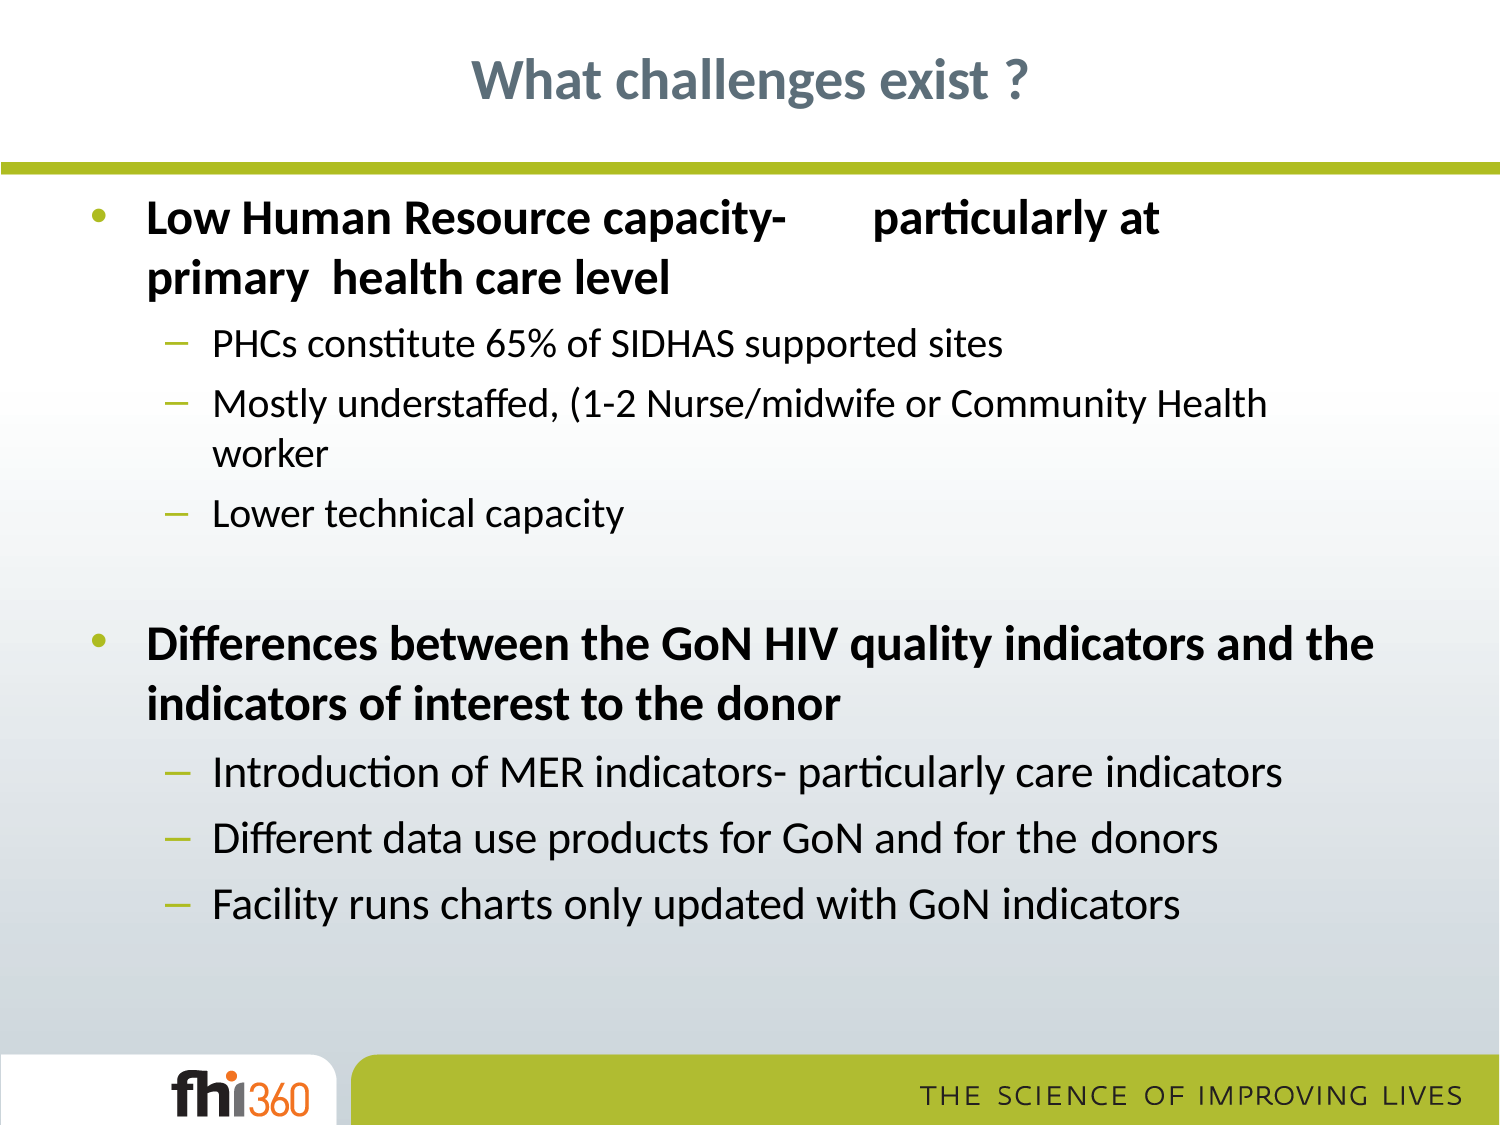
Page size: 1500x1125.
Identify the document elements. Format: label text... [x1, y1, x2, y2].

text_box Low Human Resource capacity- particularly at primary health care level PHCs constitute 65% of SIDHAS supported sites Mostly understaffed, (1-2 Nurse/midwife or Community Health worker Lower technical capacity Differences between the GoN HIV quality indicators and the indicators of interest to the donor Introduction of MER indicators- particularly care indicators Different data use products for GoN and for the donors Facility runs charts only updated with GoN indicators [87, 182, 1408, 929]
picture [0, 162, 1500, 1125]
title What challenges exist ? [469, 39, 1039, 182]
